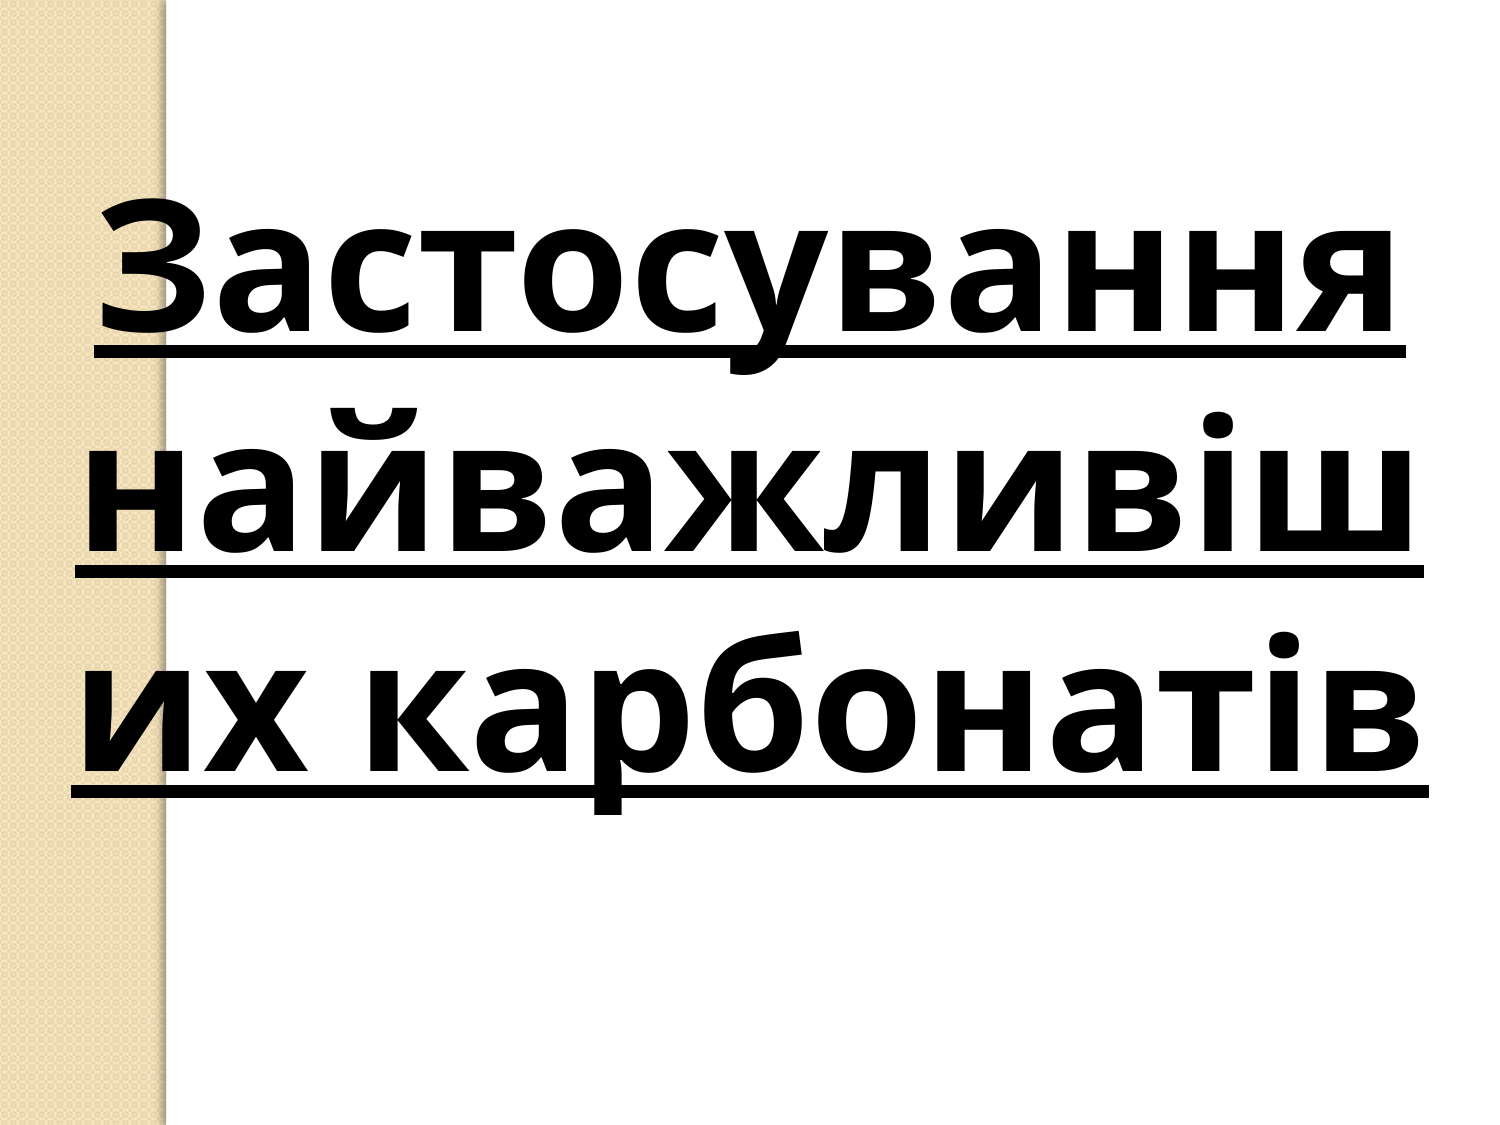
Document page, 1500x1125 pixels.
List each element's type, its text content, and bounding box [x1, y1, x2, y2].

text_box Застосування найважливіших карбонатів [0, 140, 1500, 816]
